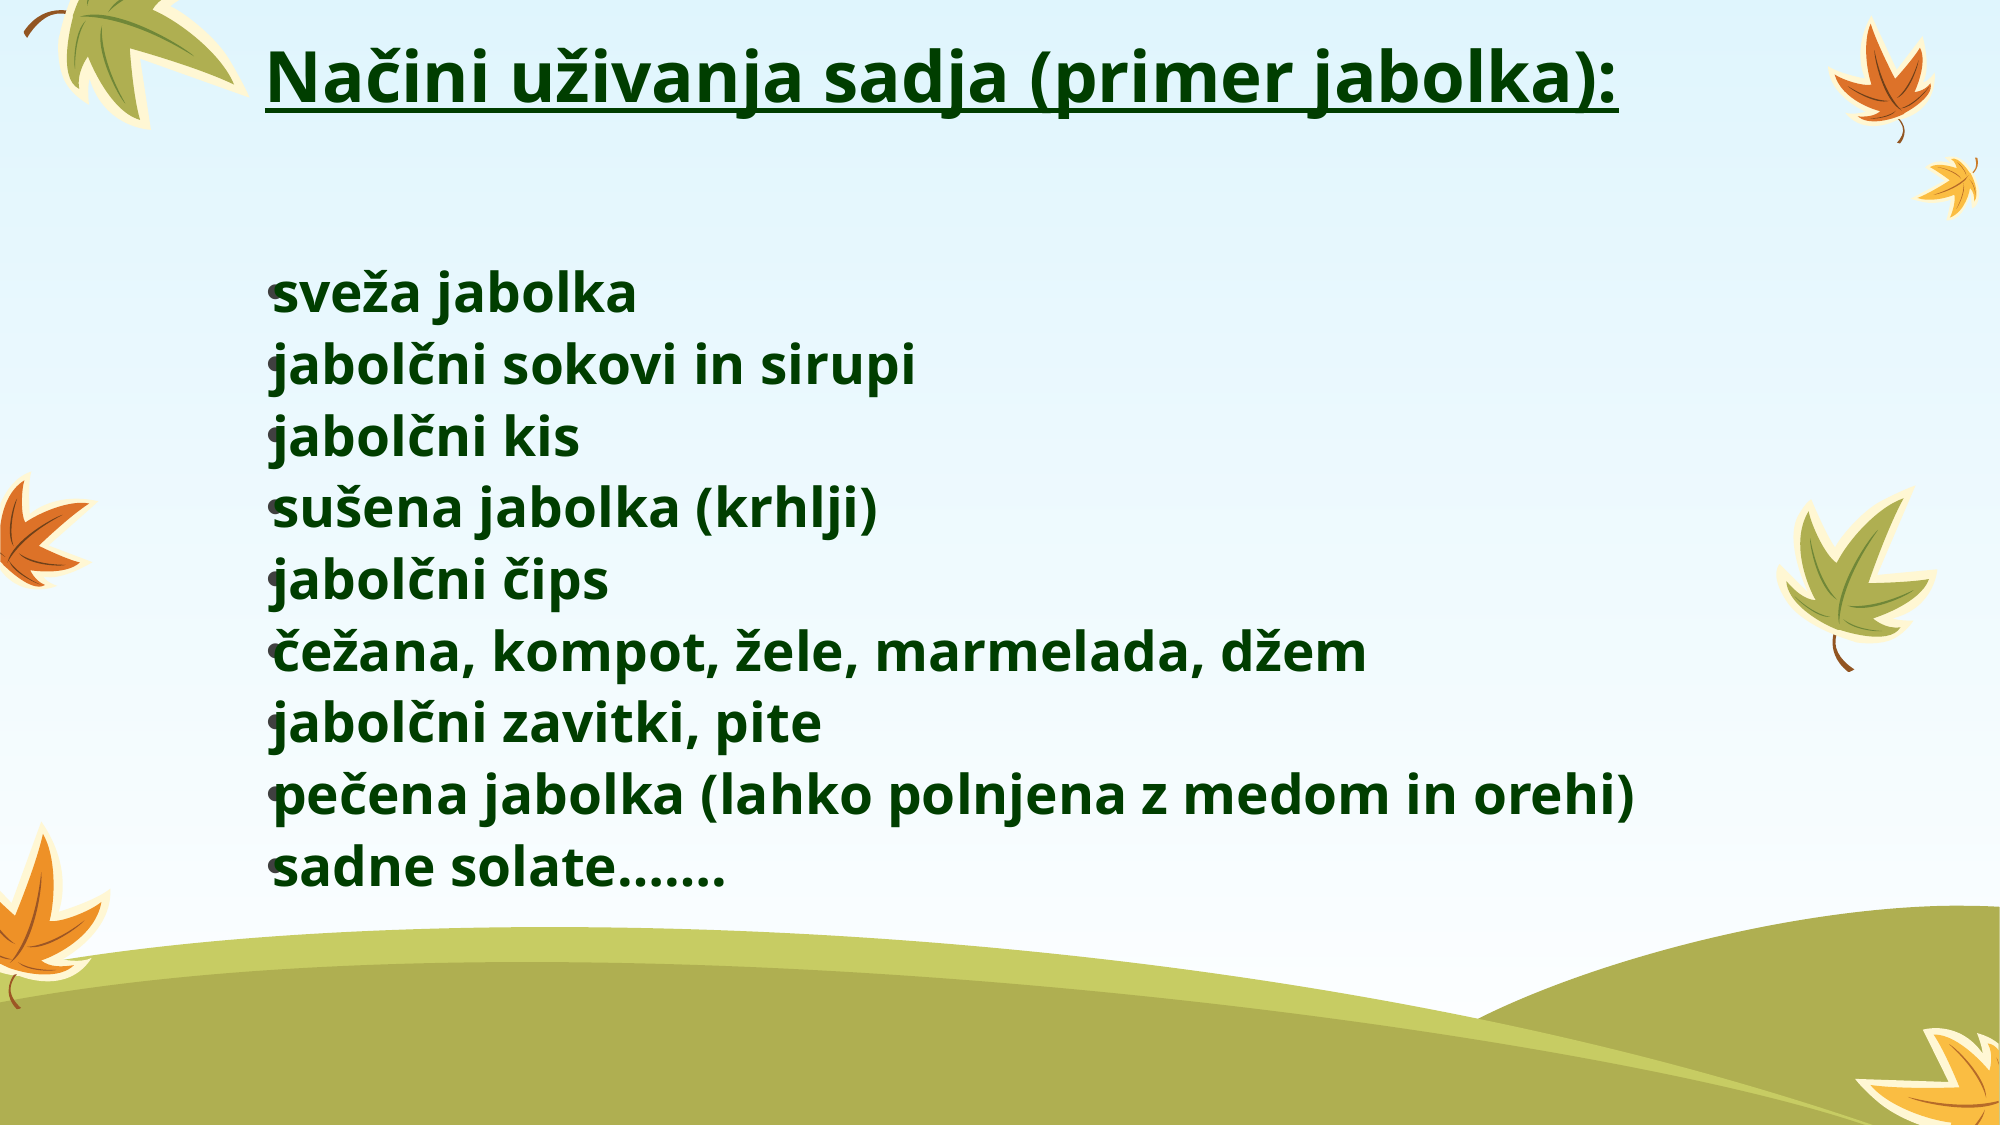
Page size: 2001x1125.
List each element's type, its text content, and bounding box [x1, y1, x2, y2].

title Načini uživanja sadja (primer jabolka): [249, 12, 1749, 216]
list sveža jabolka jabolčni sokovi in sirupi jabolčni kis sušena jabolka (krhlji) jabolčni čips čežana, kompot, žele, marmelada, džem jabolčni zavitki, pite pečena jabolka (lahko polnjena z medom in orehi) sadne solate……. [250, 243, 1750, 925]
